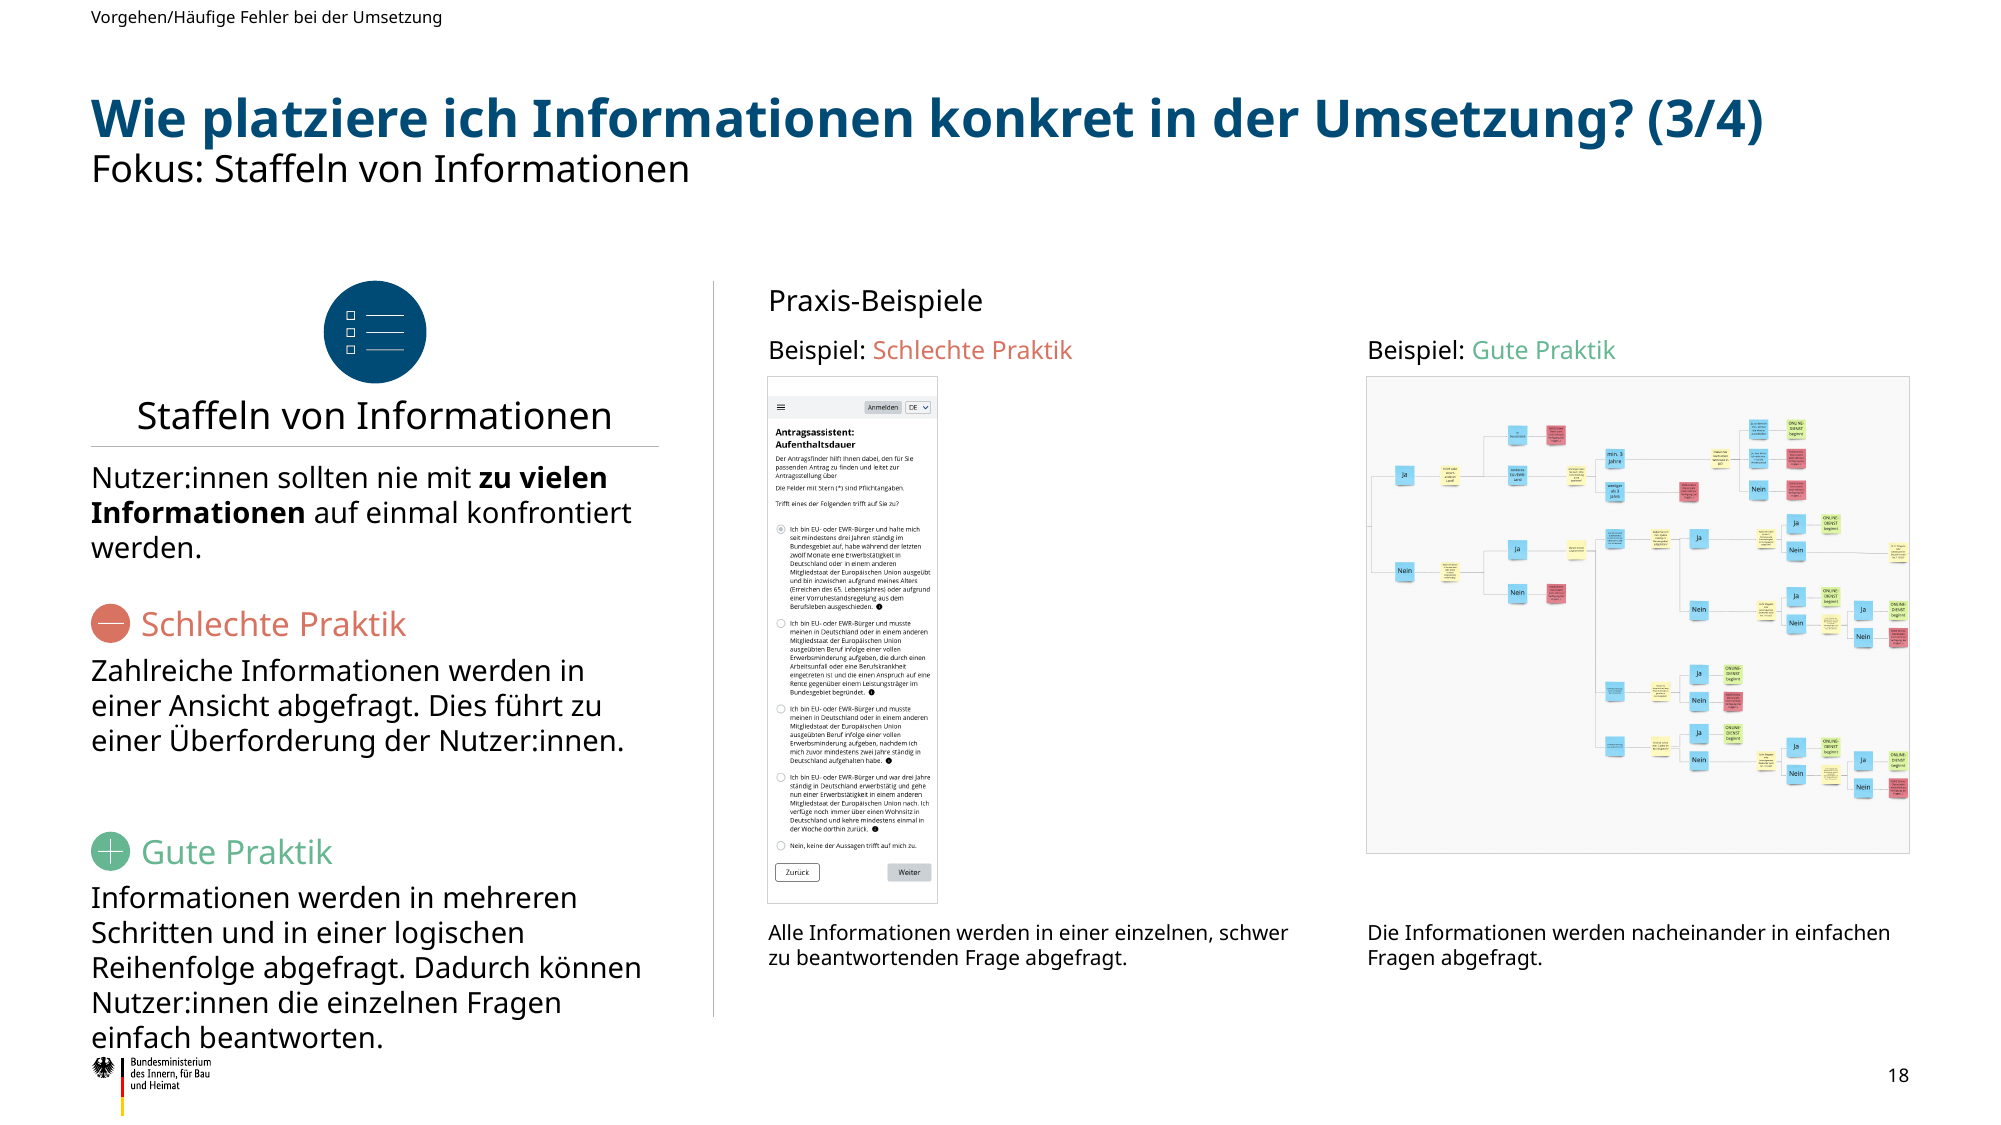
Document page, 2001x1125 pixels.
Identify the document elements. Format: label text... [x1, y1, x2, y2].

text_box Nutzer:innen sollten nie mit zu vielen Informationen auf einmal konfrontiert werden. [90, 459, 660, 564]
text_box Informationen werden in mehreren Schritten und in einer logischen Reihenfolge abgefragt. Dadurch können Nutzer:innen die einzelnen Fragen einfach beantworten. [90, 879, 660, 1054]
text_box Praxis-Beispiele [768, 282, 1909, 318]
picture [768, 376, 938, 903]
text_box Die Informationen werden nacheinander in einfachen Fragen abgefragt. [1367, 919, 1909, 970]
subtitle Fokus: Staffeln von Informationen [91, 145, 1909, 191]
text_box Beispiel: Schlechte Praktik [768, 334, 1310, 365]
picture [1367, 376, 1910, 853]
title Wie platziere ich Informationen konkret in der Umsetzung? (3/4) [91, 0, 1909, 145]
list Vorgehen/Häufige Fehler bei der Umsetzung [90, 6, 722, 28]
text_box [90, 603, 131, 644]
text_box Staffeln von Informationen [90, 391, 660, 437]
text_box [90, 831, 131, 872]
text_box Zahlreiche Informationen werden in einer Ansicht abgefragt. Dies führt zu einer Überforderung der Nutzer:innen. [90, 652, 660, 758]
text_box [323, 280, 427, 384]
text_box Schlechte Praktik [141, 603, 660, 644]
text_box Beispiel: Gute Praktik [1367, 334, 1909, 365]
text_box Gute Praktik [141, 831, 660, 872]
text_box Alle Informationen werden in einer einzelnen, schwer zu beantwortenden Frage abgefragt. [768, 919, 1310, 970]
